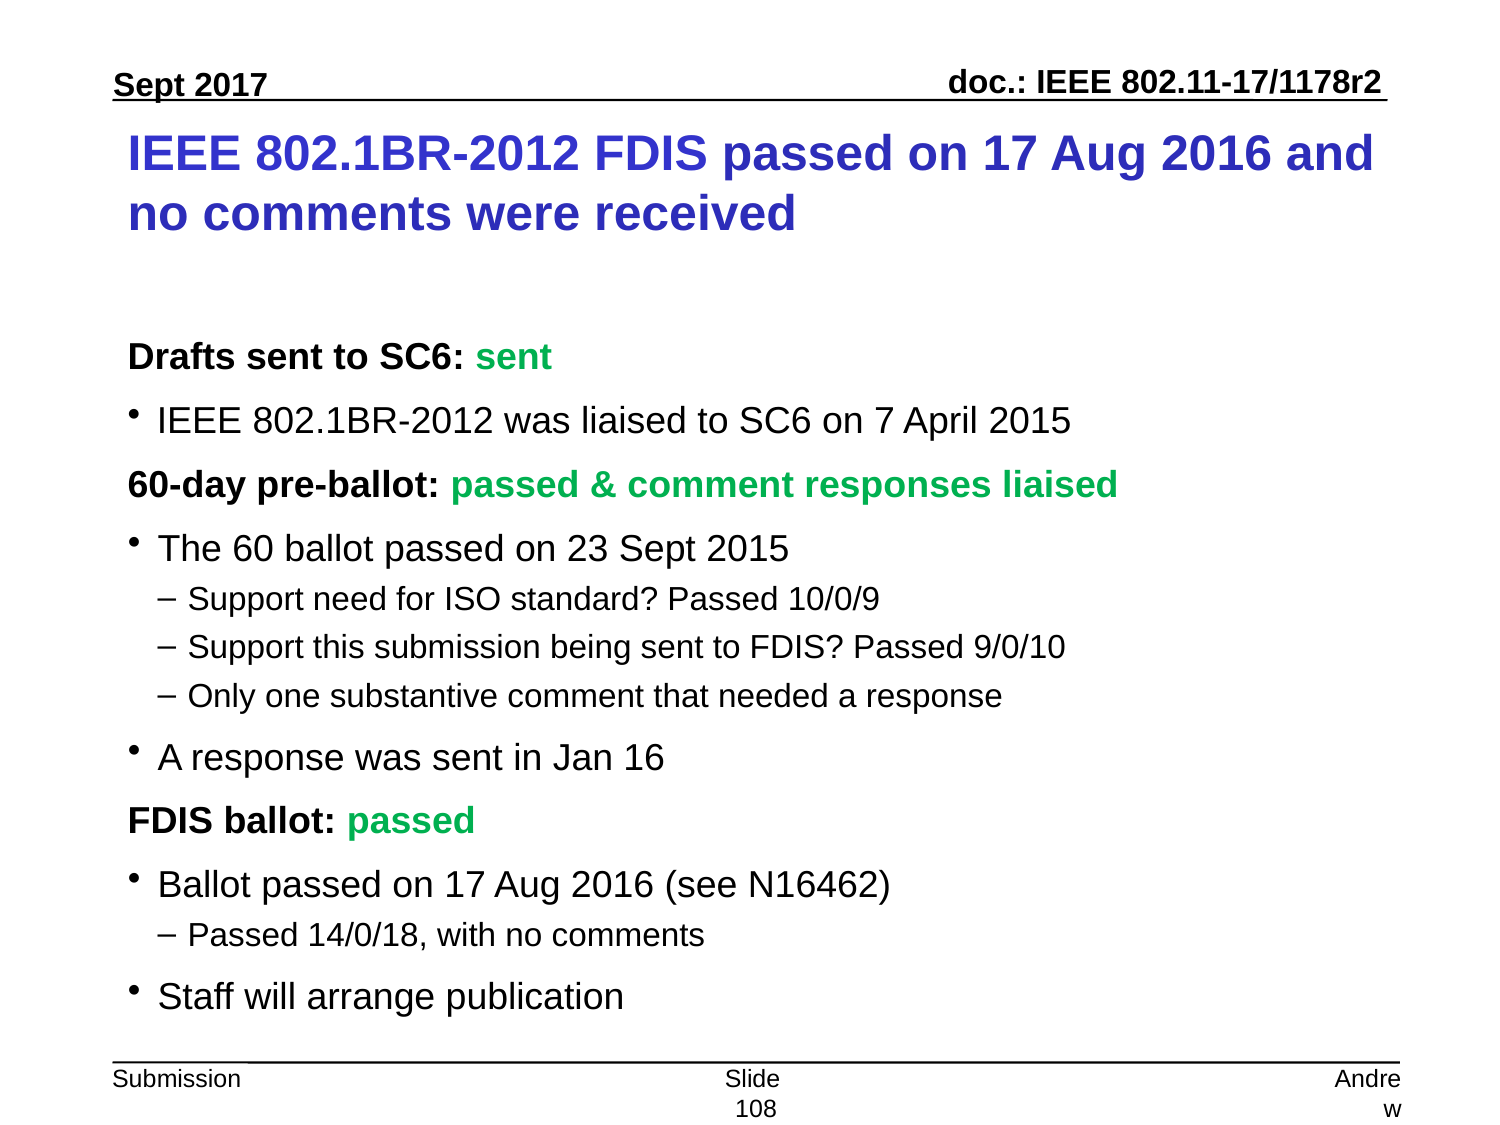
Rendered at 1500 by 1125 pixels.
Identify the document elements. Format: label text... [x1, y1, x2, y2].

list Drafts sent to SC6: sent IEEE 802.1BR-2012 was liaised to SC6 on 7 April 2015 60-day pre-ballot: passed & comment responses liaised The 60 ballot passed on 23 Sept 2015 Support need for ISO standard? Passed 10/0/9 Support this submission being sent to FDIS? Passed 9/0/10 Only one substantive comment that needed a response A response was sent in Jan 16 FDIS ballot: passed Ballot passed on 17 Aug 2016 (see N16462) Passed 14/0/18, with no comments Staff will arrange publication [112, 324, 1388, 1000]
footer Andrew Myles, Cisco [1320, 1061, 1402, 1093]
title IEEE 802.1BR-2012 FDIS passed on 17 Aug 2016 and no comments were received [112, 112, 1425, 288]
slide_number Slide 108 [709, 1061, 803, 1093]
